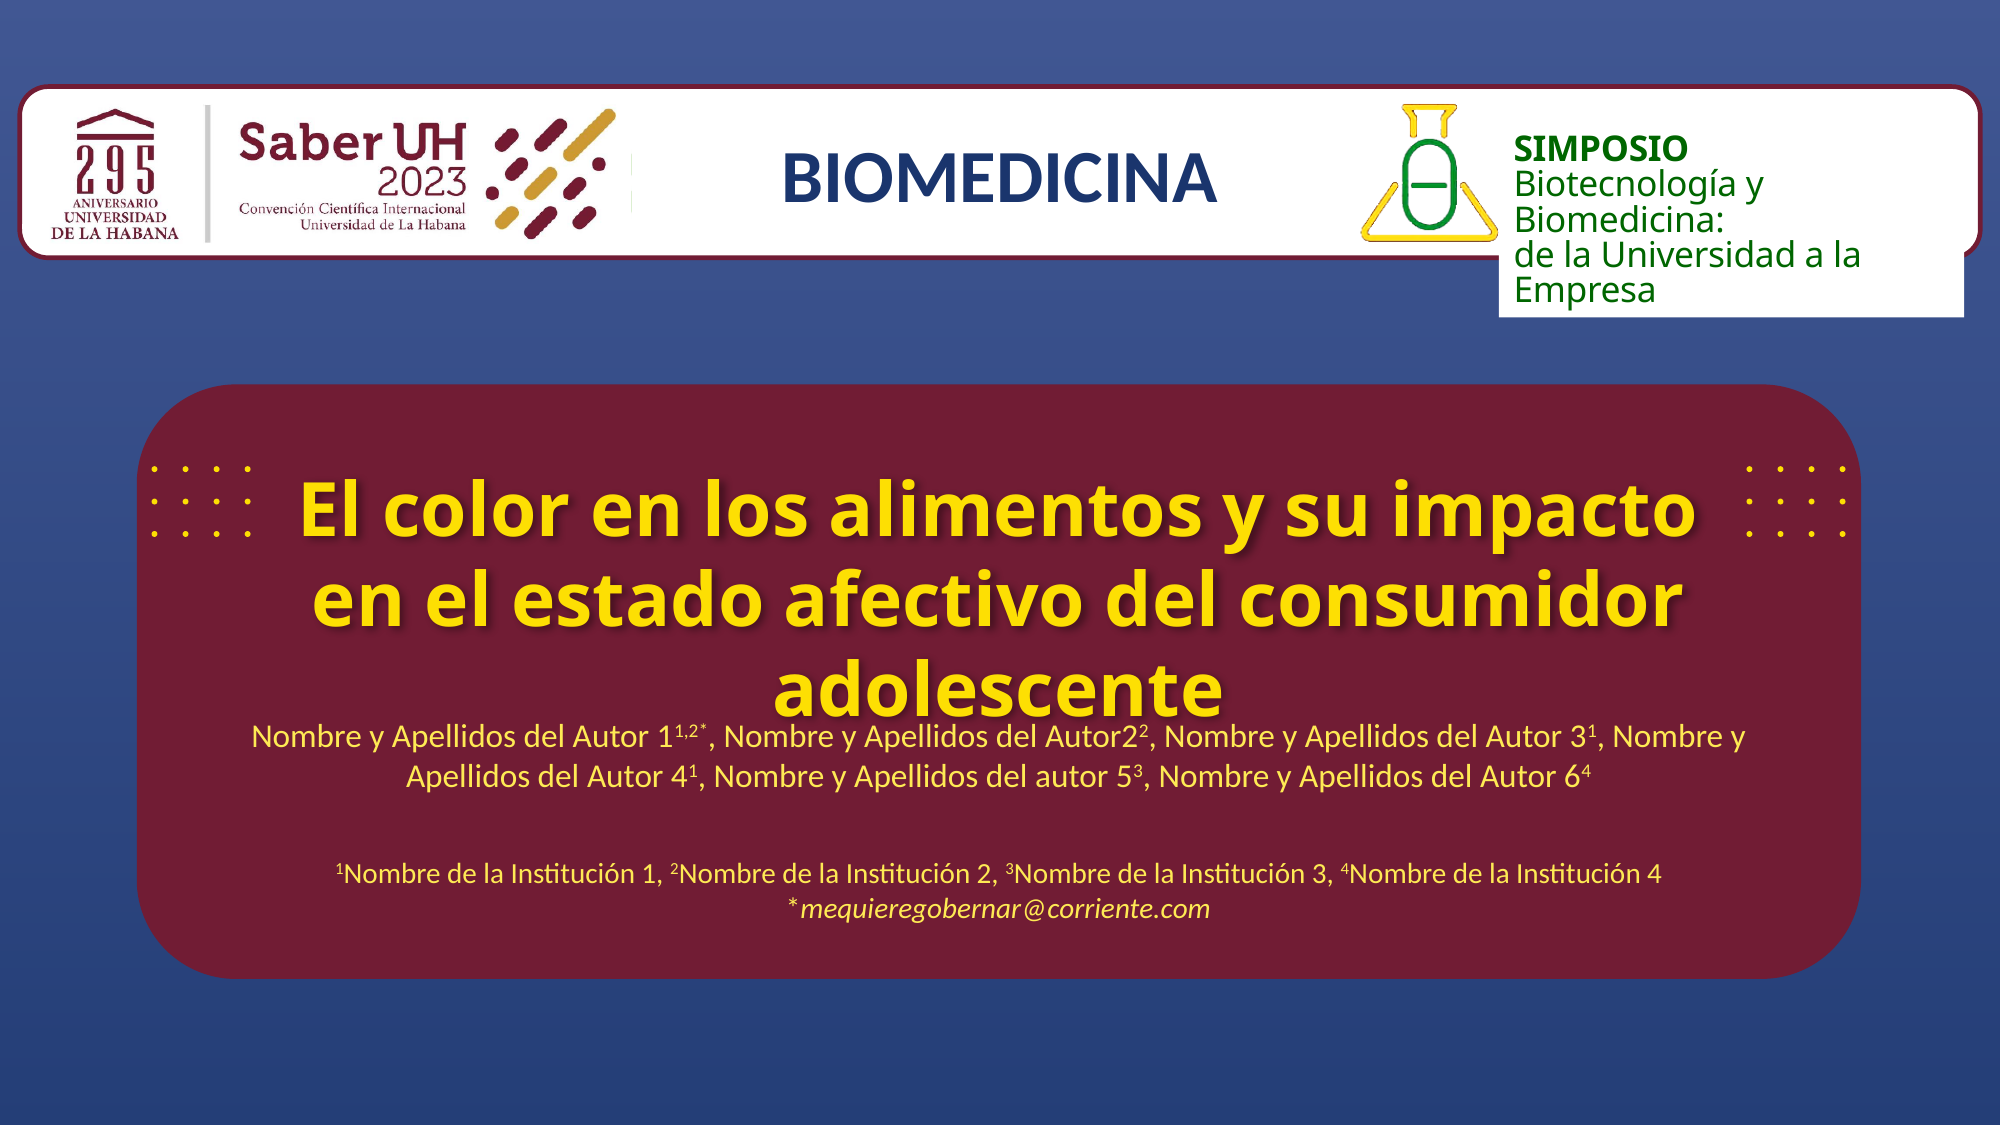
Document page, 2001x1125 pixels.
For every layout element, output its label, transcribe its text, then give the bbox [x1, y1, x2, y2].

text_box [1352, 87, 1965, 262]
text_box El color en los alimentos y su impacto en el estado afectivo del consumidor adolescente [250, 453, 1747, 707]
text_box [151, 466, 251, 537]
text_box BIOMEDICINA [1965, 88, 1982, 256]
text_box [1746, 466, 1846, 537]
text_box Nombre y Apellidos del Autor 11,2*, Nombre y Apellidos del Autor22, Nombre y Apellidos del Autor 31, Nombre y Apellidos del Autor 41, Nombre y Apellidos del autor 53, Nombre y Apellidos del Autor 64 1Nombre de la Institución 1, 2Nombre de la Institución 2, 3Nombre de la Institución 3, 4Nombre de la Institución 4 *mequieregobernar@corriente.com [172, 707, 1825, 932]
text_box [49, 92, 632, 244]
text_box [135, 383, 1863, 980]
text_box BIOMEDICINA [18, 85, 1961, 259]
